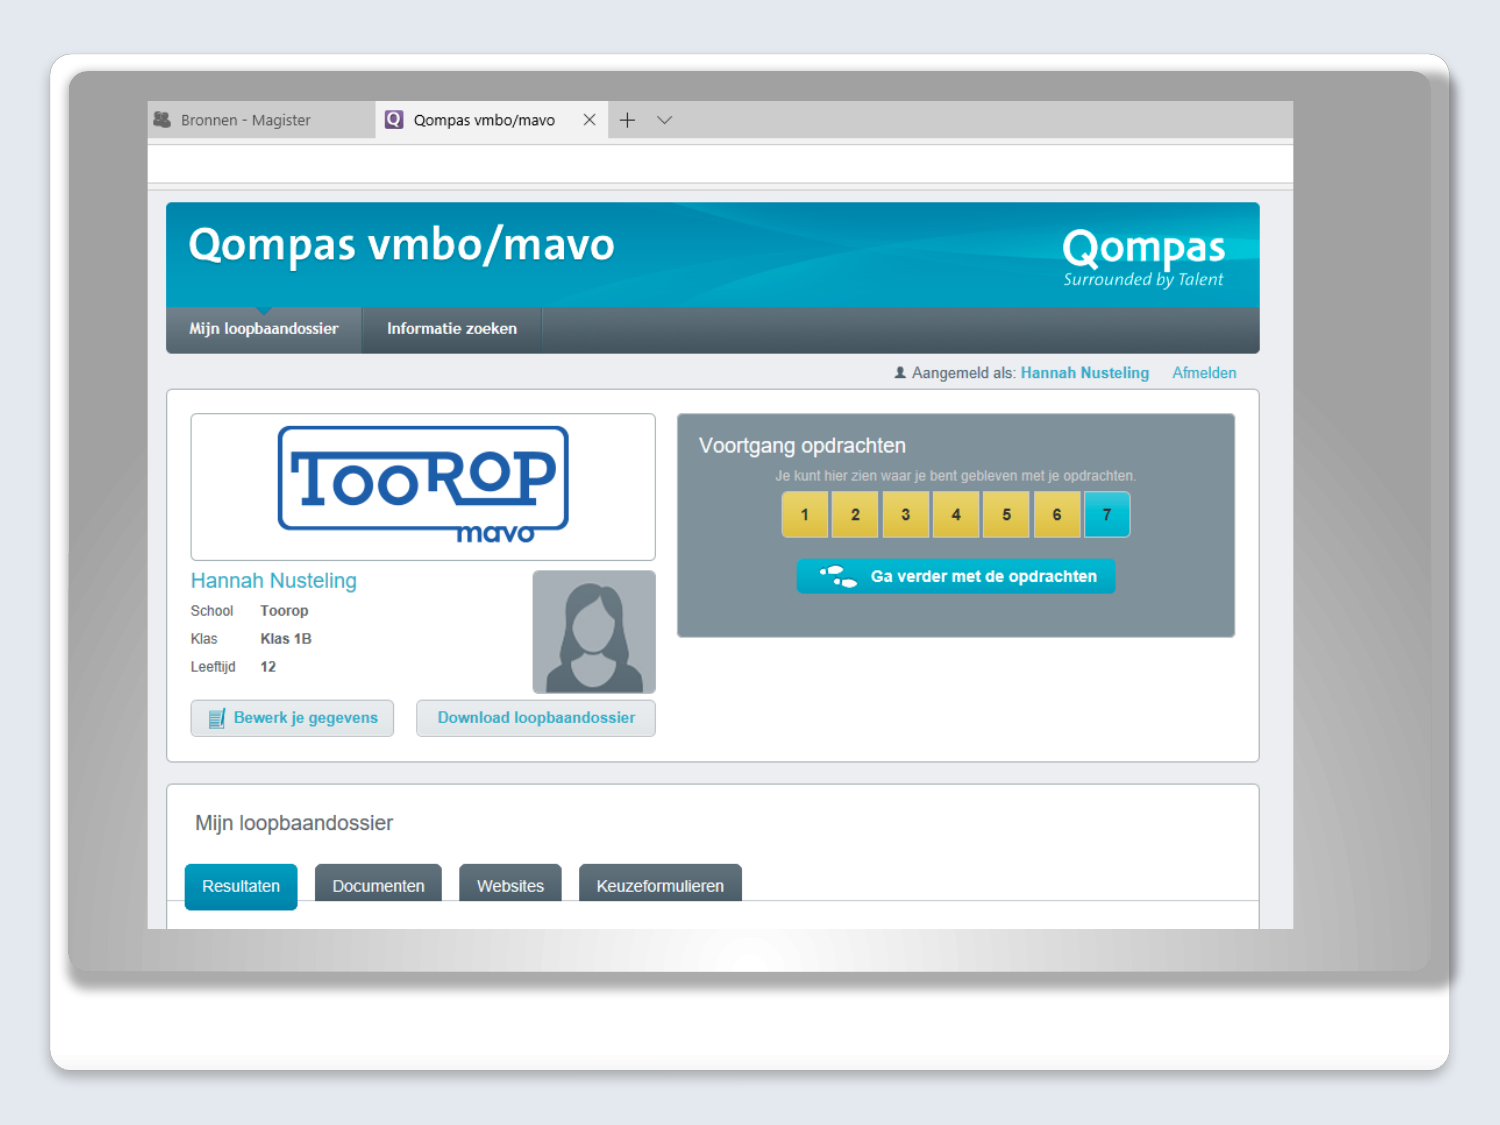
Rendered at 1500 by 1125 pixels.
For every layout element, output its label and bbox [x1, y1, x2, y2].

picture [146, 101, 1294, 930]
